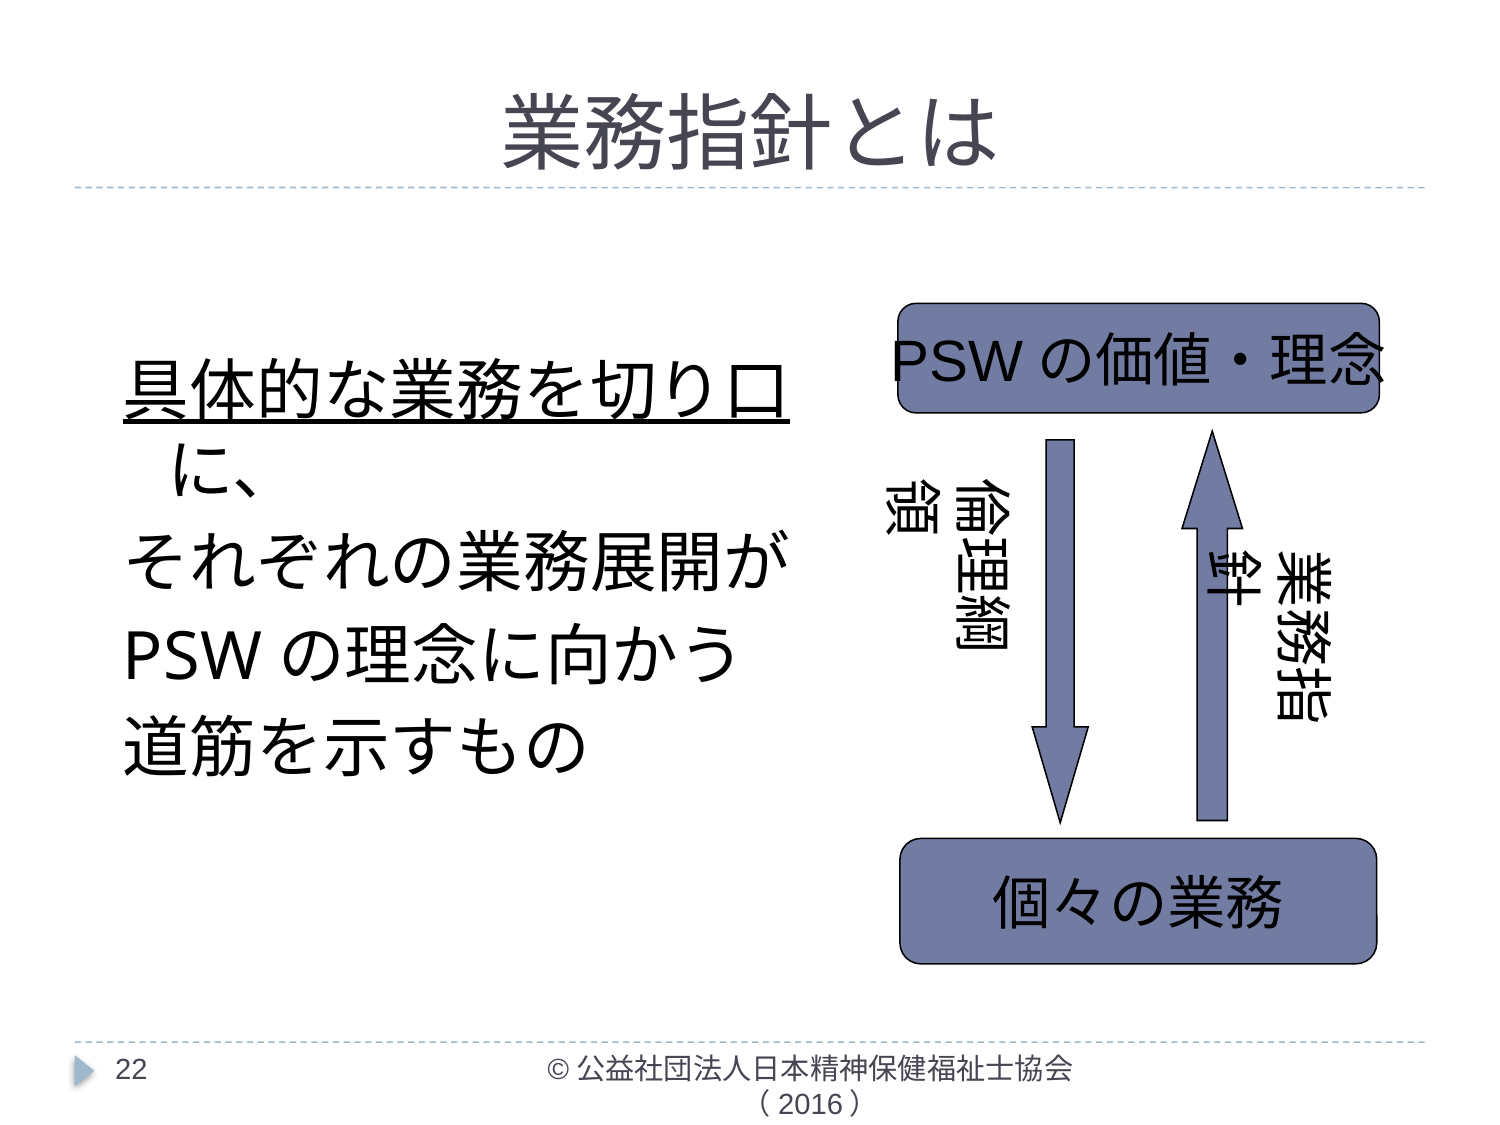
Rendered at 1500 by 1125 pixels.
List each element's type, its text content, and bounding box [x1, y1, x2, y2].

footer ©公益社団法人日本精神保健福祉士協会（2016） [475, 1042, 1146, 1103]
text_box 個々の業務 [899, 838, 1377, 964]
title 業務指針とは [75, 37, 1425, 188]
text_box PSWの価値・理念 [897, 303, 1380, 413]
slide_number 22 [100, 1042, 426, 1103]
text_box [1182, 431, 1243, 821]
text_box 倫理綱領 [927, 463, 1028, 721]
list 具体的な業務を切り口に、 それぞれの業務展開が PSWの理念に向かう 道筋を示すもの [108, 340, 837, 926]
text_box [1032, 439, 1089, 823]
text_box 業務指針 [1247, 535, 1348, 795]
